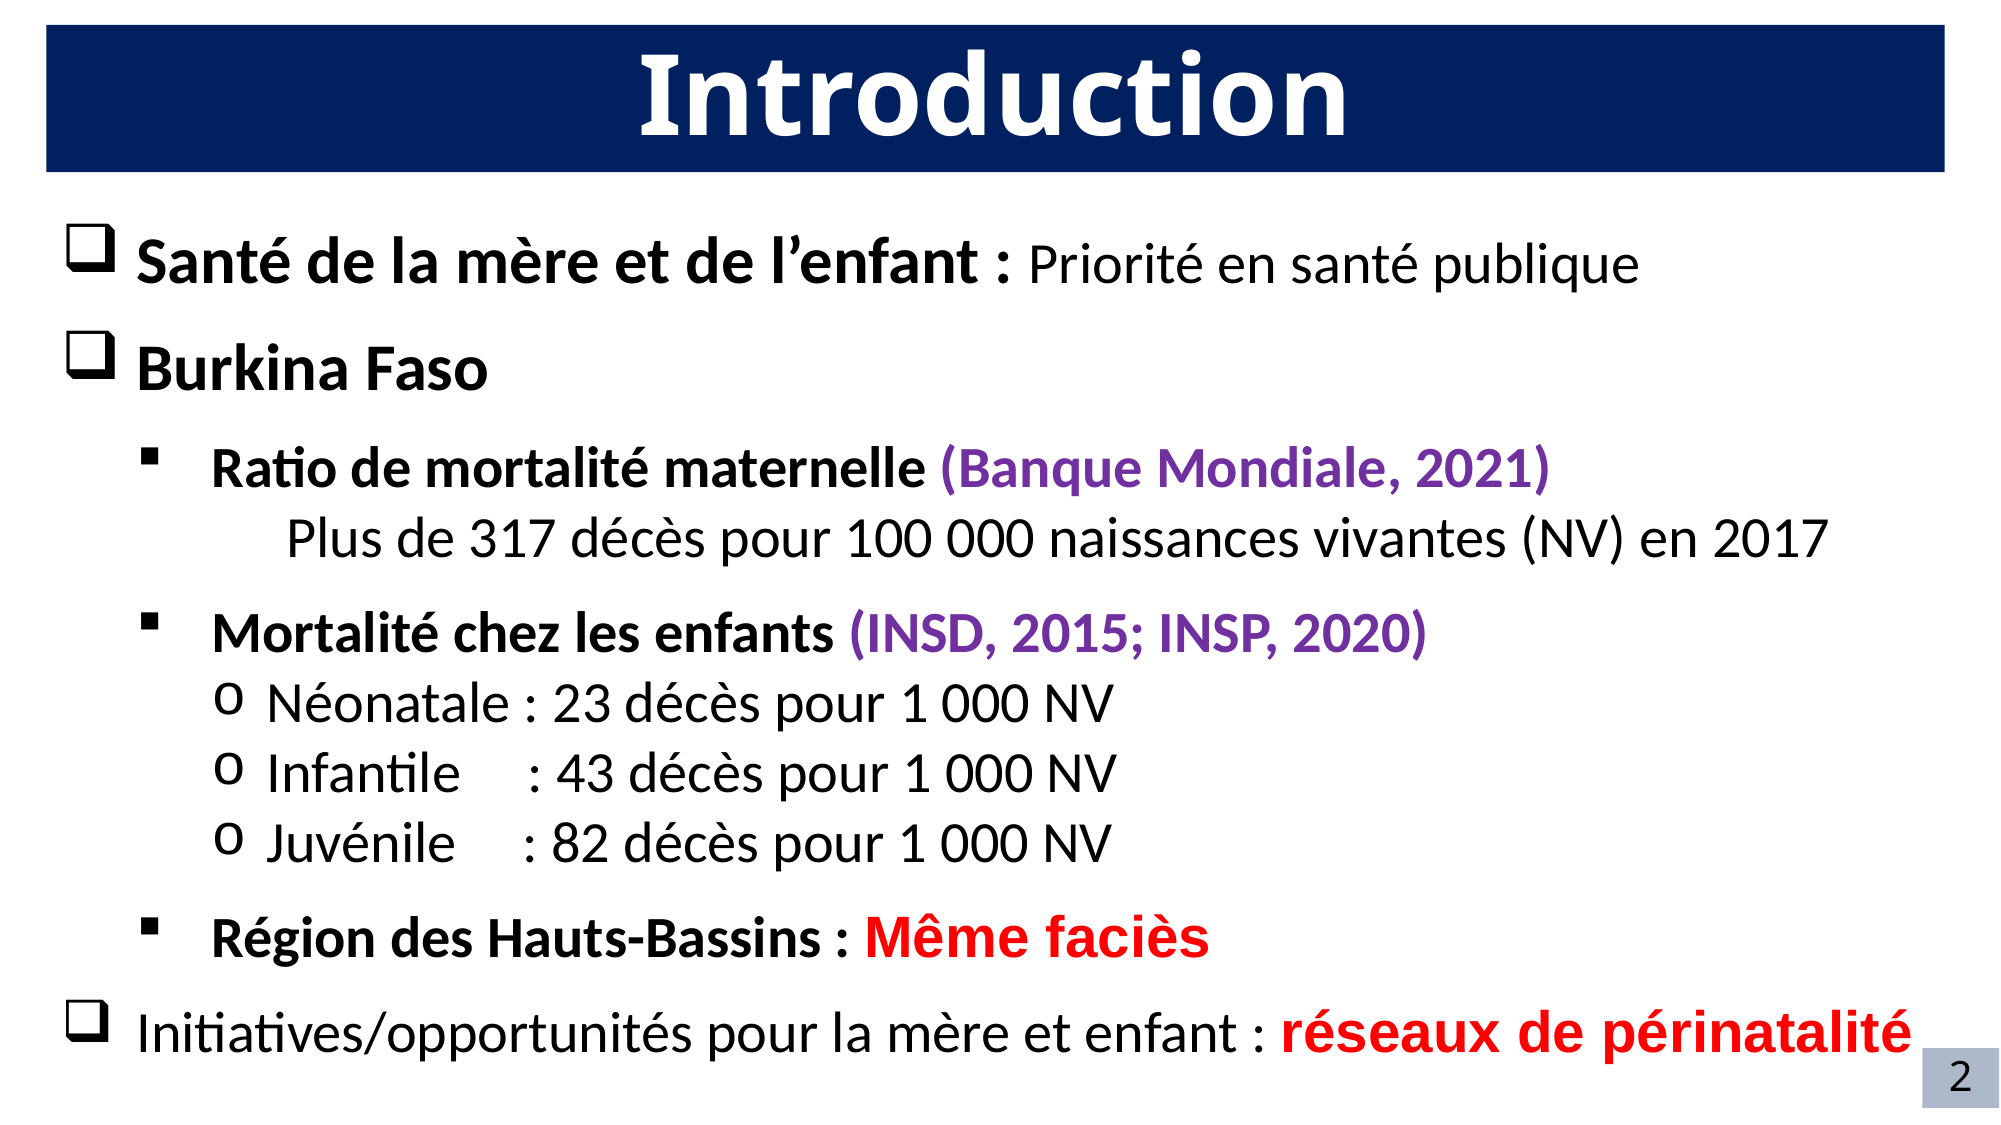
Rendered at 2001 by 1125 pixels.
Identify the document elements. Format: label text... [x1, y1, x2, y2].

title Introduction [46, 24, 1945, 173]
slide_number 2 [1922, 1048, 2000, 1108]
text_box Santé de la mère et de l’enfant : Priorité en santé publique Burkina Faso Ratio de mortalité maternelle (Banque Mondiale, 2021) Plus de 317 décès pour 100 000 naissances vivantes (NV) en 2017 Mortalité chez les enfants (INSD, 2015; INSP, 2020) Néonatale : 23 décès pour 1 000 NV Infantile : 43 décès pour 1 000 NV Juvénile : 82 décès pour 1 000 NV Région des Hauts-Bassins : Même faciès Initiatives/opportunités pour la mère et enfant : réseaux de périnatalité [46, 208, 1961, 1072]
